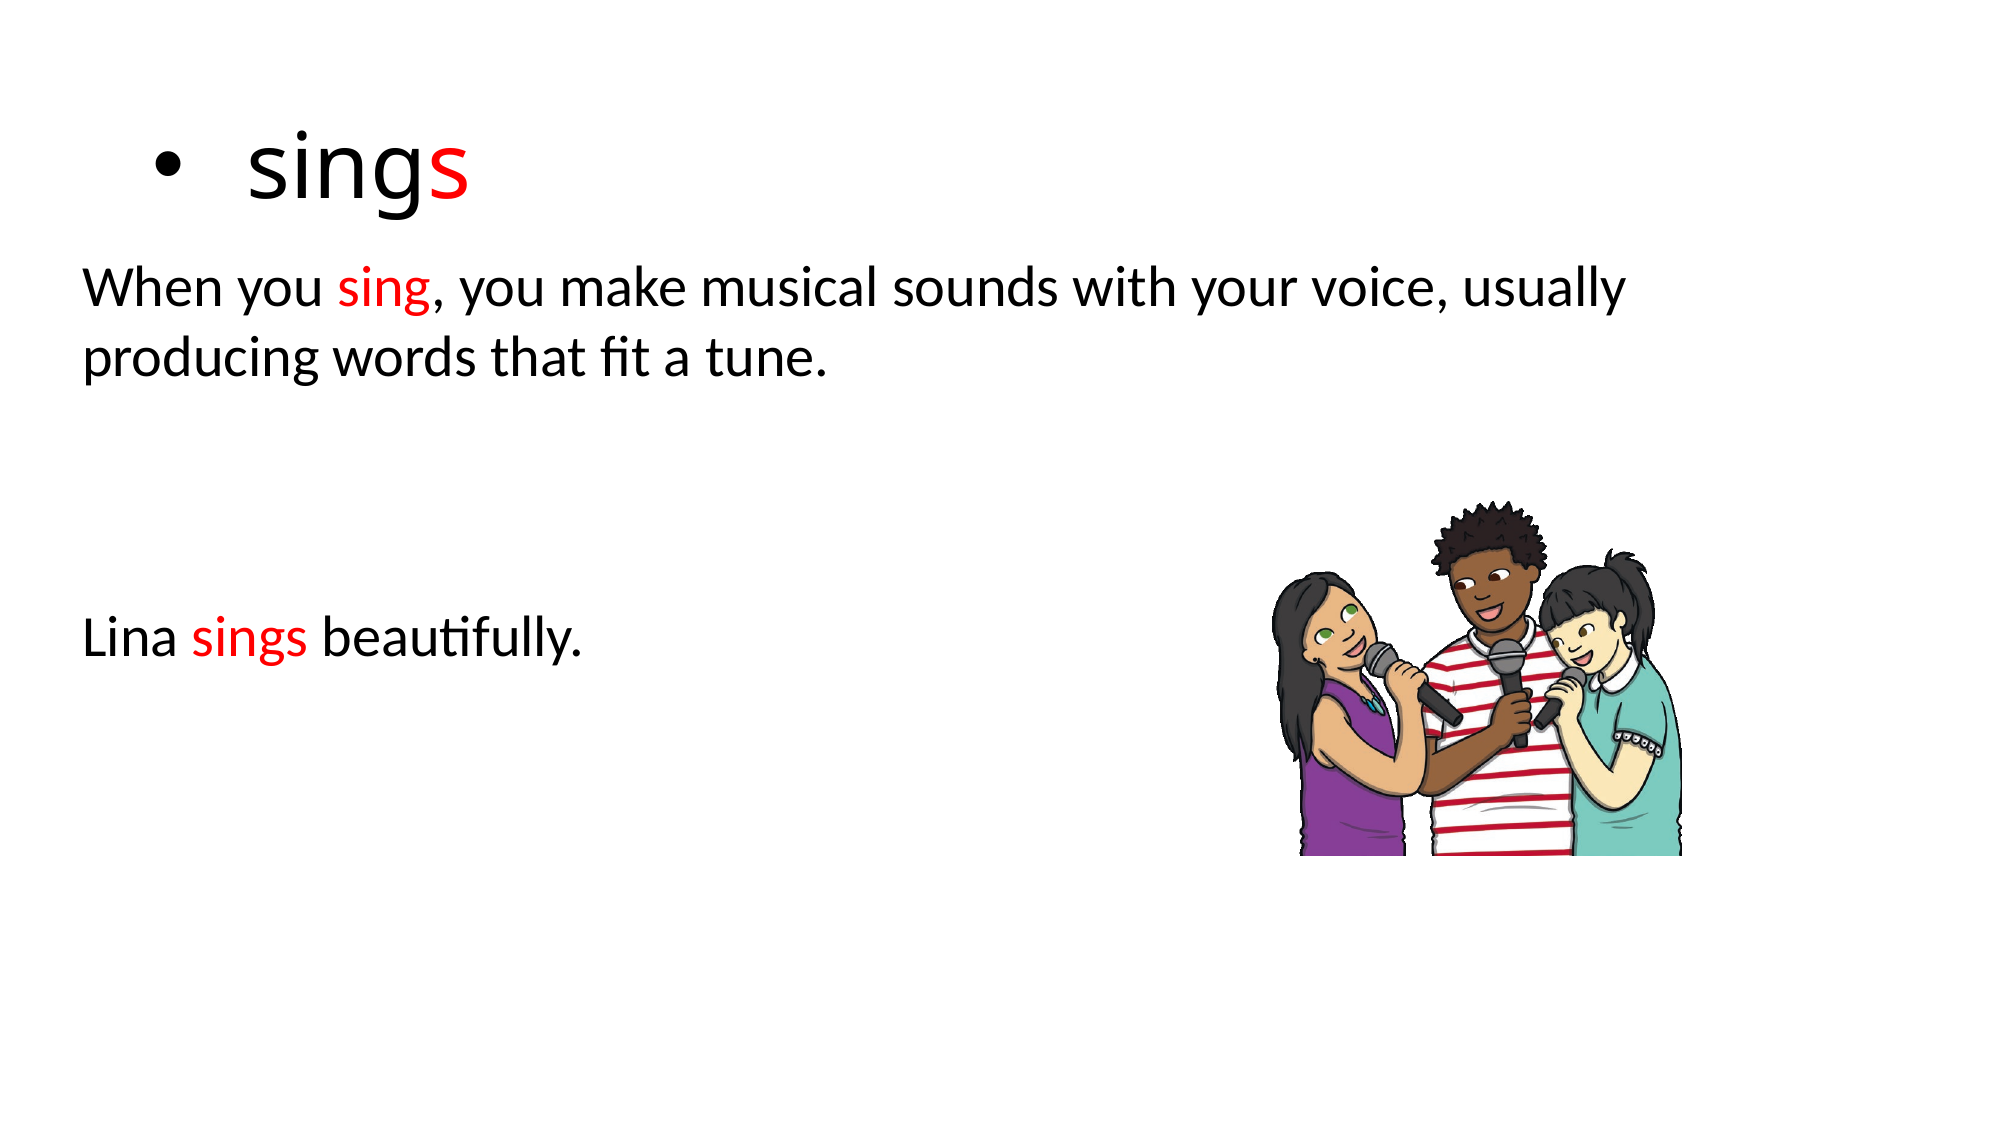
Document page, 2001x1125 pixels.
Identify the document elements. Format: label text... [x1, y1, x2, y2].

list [1272, 501, 1682, 856]
text_box When you sing, you make musical sounds with your voice, usually producing words that fit a tune. Lina sings beautifully. [67, 240, 1648, 676]
title sings [137, 59, 1863, 278]
